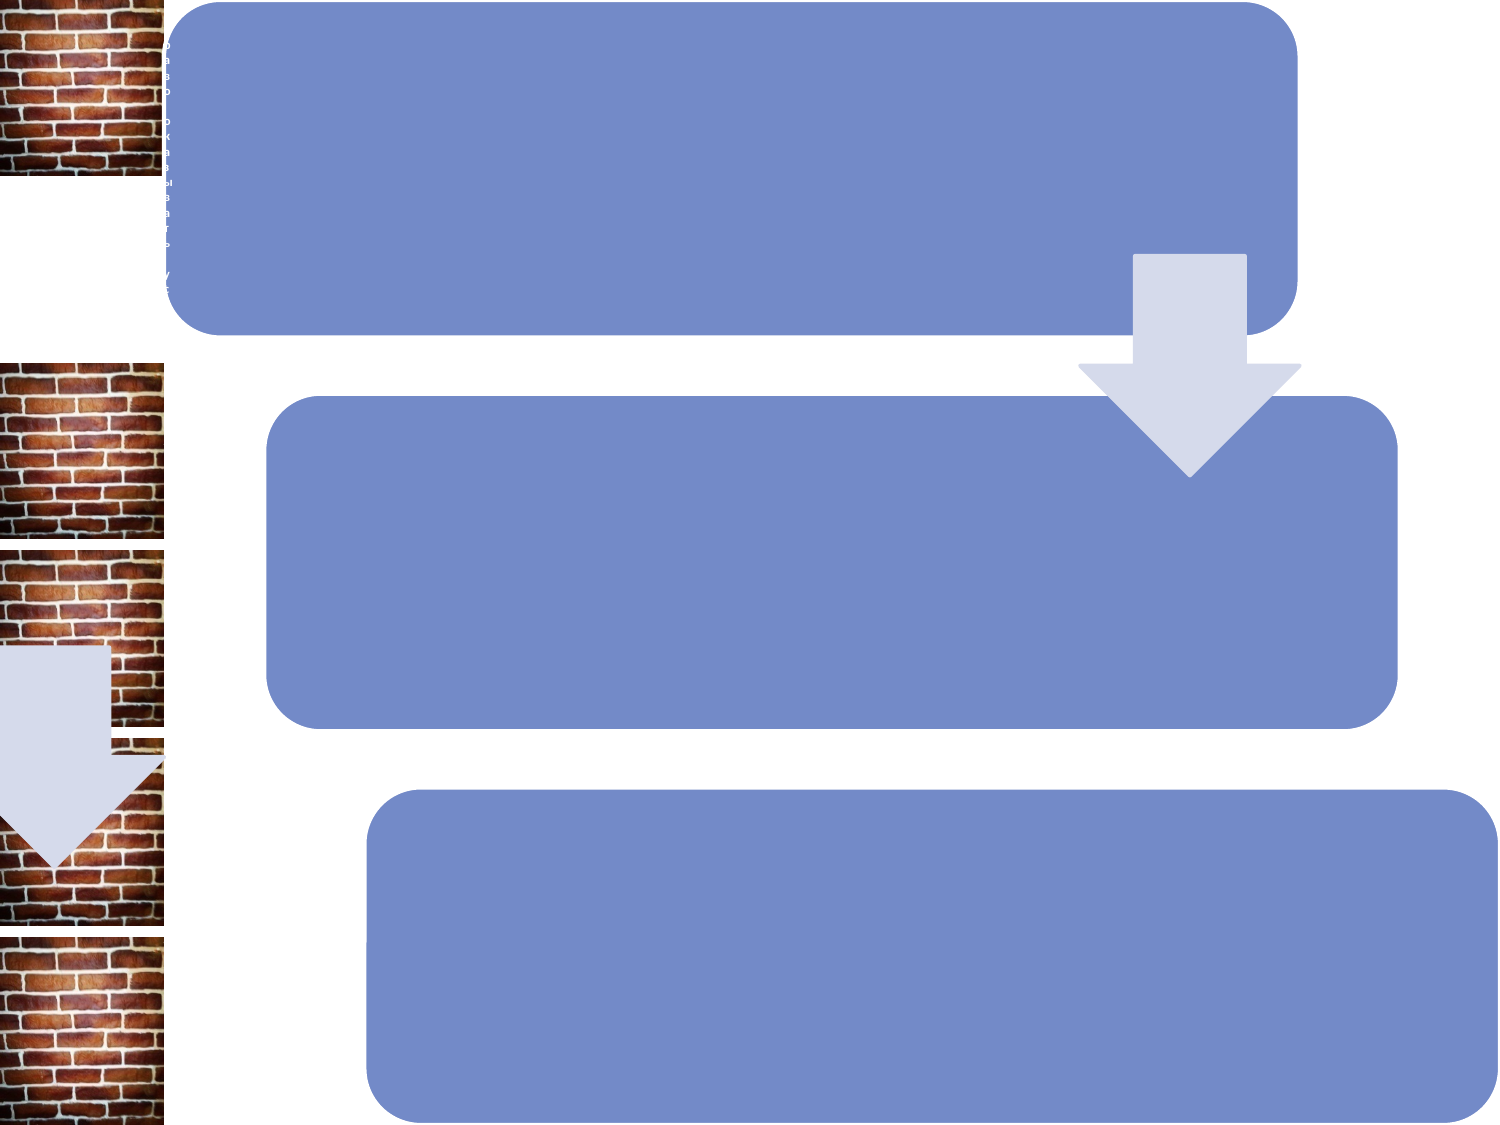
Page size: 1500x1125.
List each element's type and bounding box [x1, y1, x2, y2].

picture [0, 937, 163, 1125]
picture [0, 363, 163, 540]
picture [0, 550, 163, 727]
picture [0, 738, 163, 927]
picture [0, 0, 163, 177]
text_box [163, 0, 1500, 1125]
